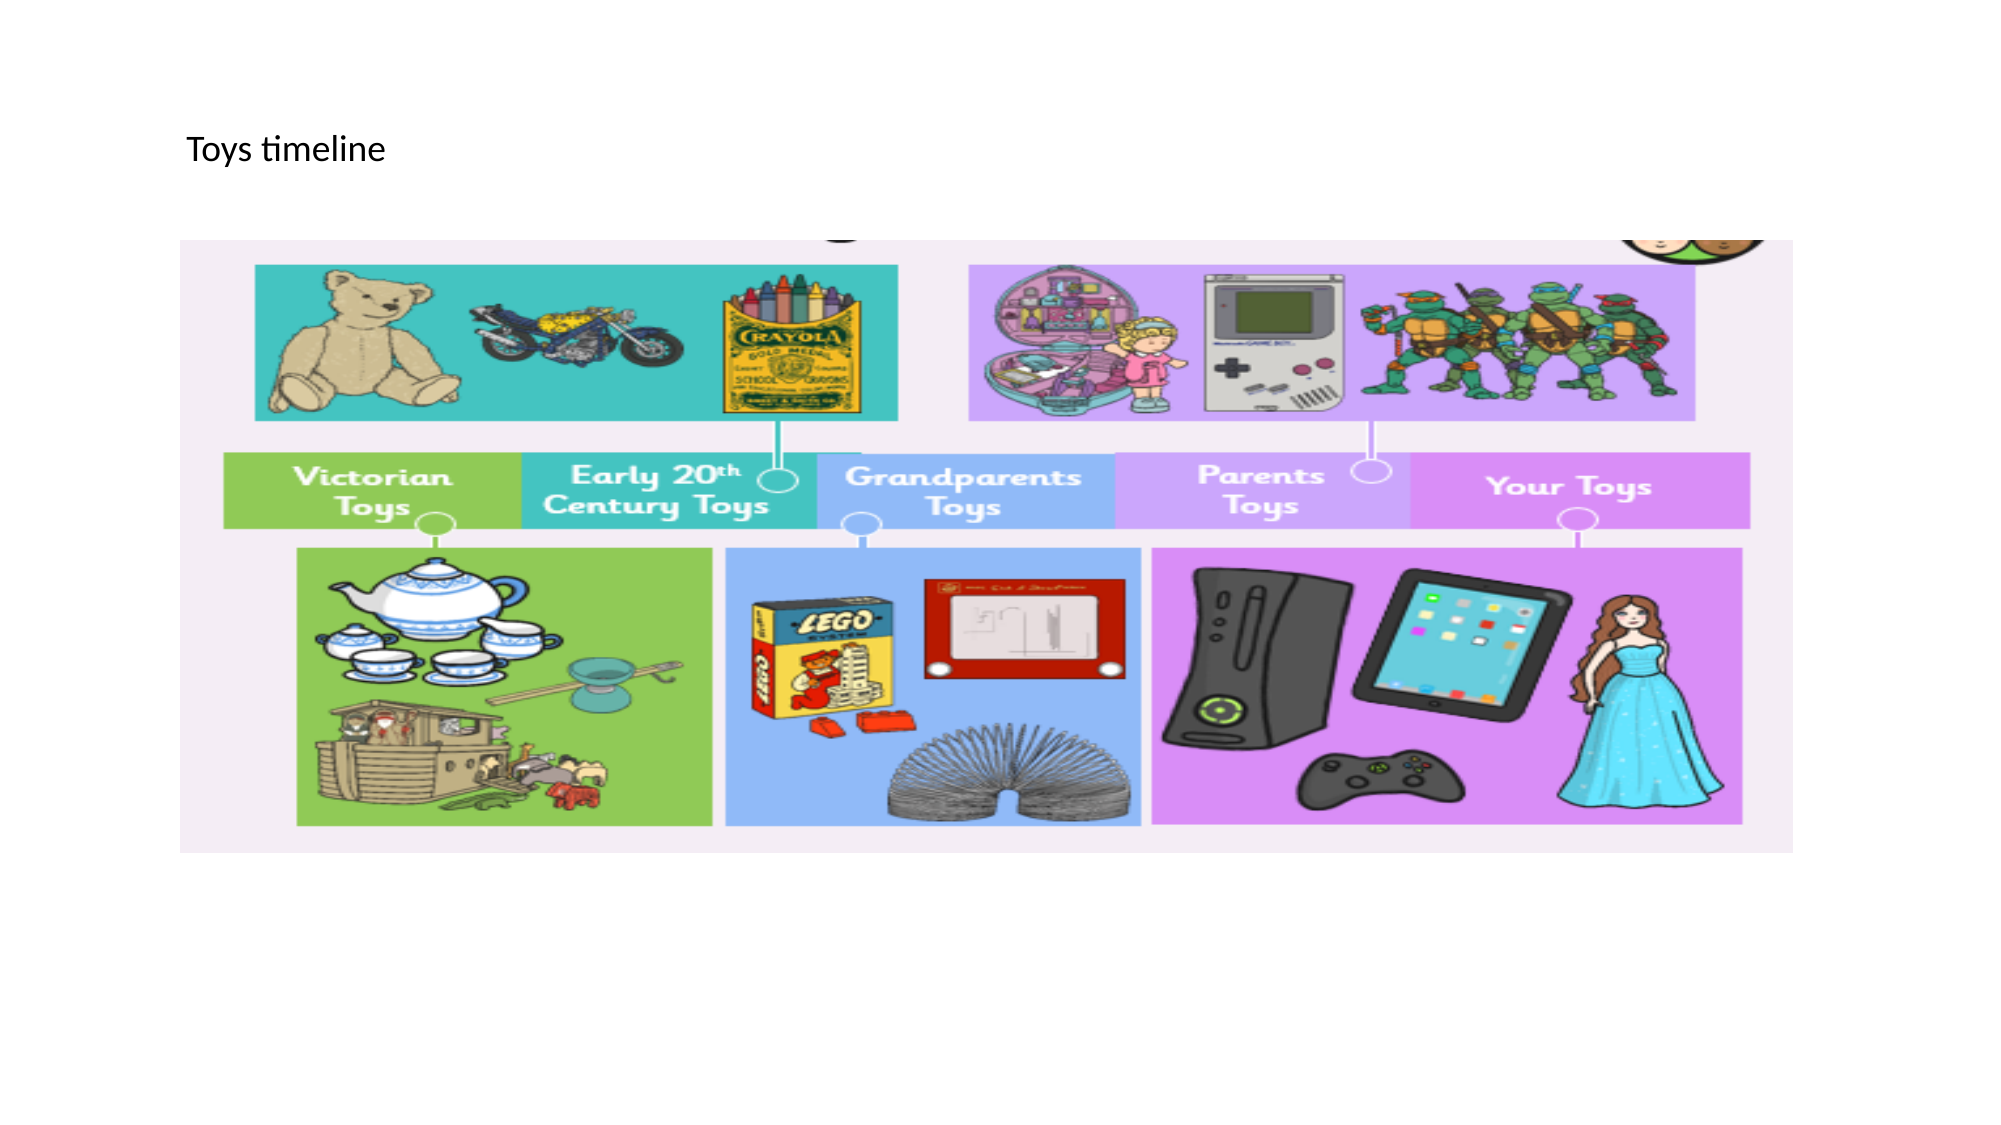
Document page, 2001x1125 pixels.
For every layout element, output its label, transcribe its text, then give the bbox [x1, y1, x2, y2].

text_box Toys timeline [171, 116, 1540, 177]
picture [180, 240, 1793, 853]
